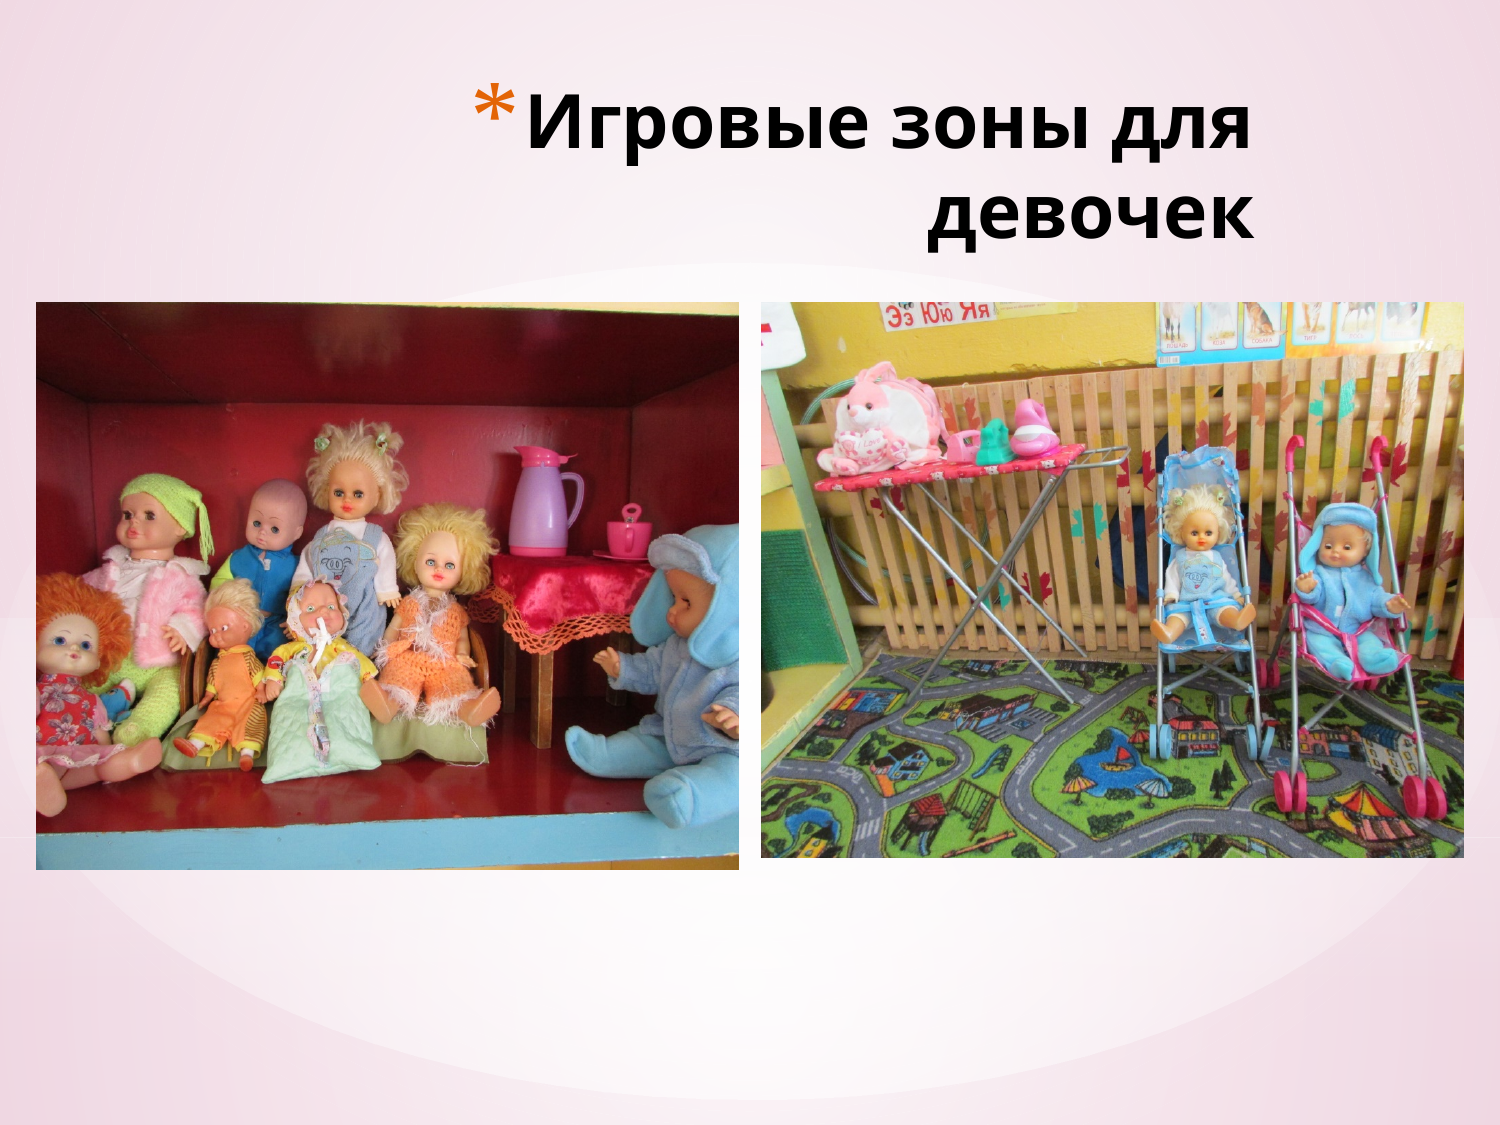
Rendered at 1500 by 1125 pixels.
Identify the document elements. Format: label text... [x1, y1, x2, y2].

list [761, 302, 1465, 859]
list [36, 302, 740, 870]
title Игровые зоны для девочек [147, 66, 1270, 268]
